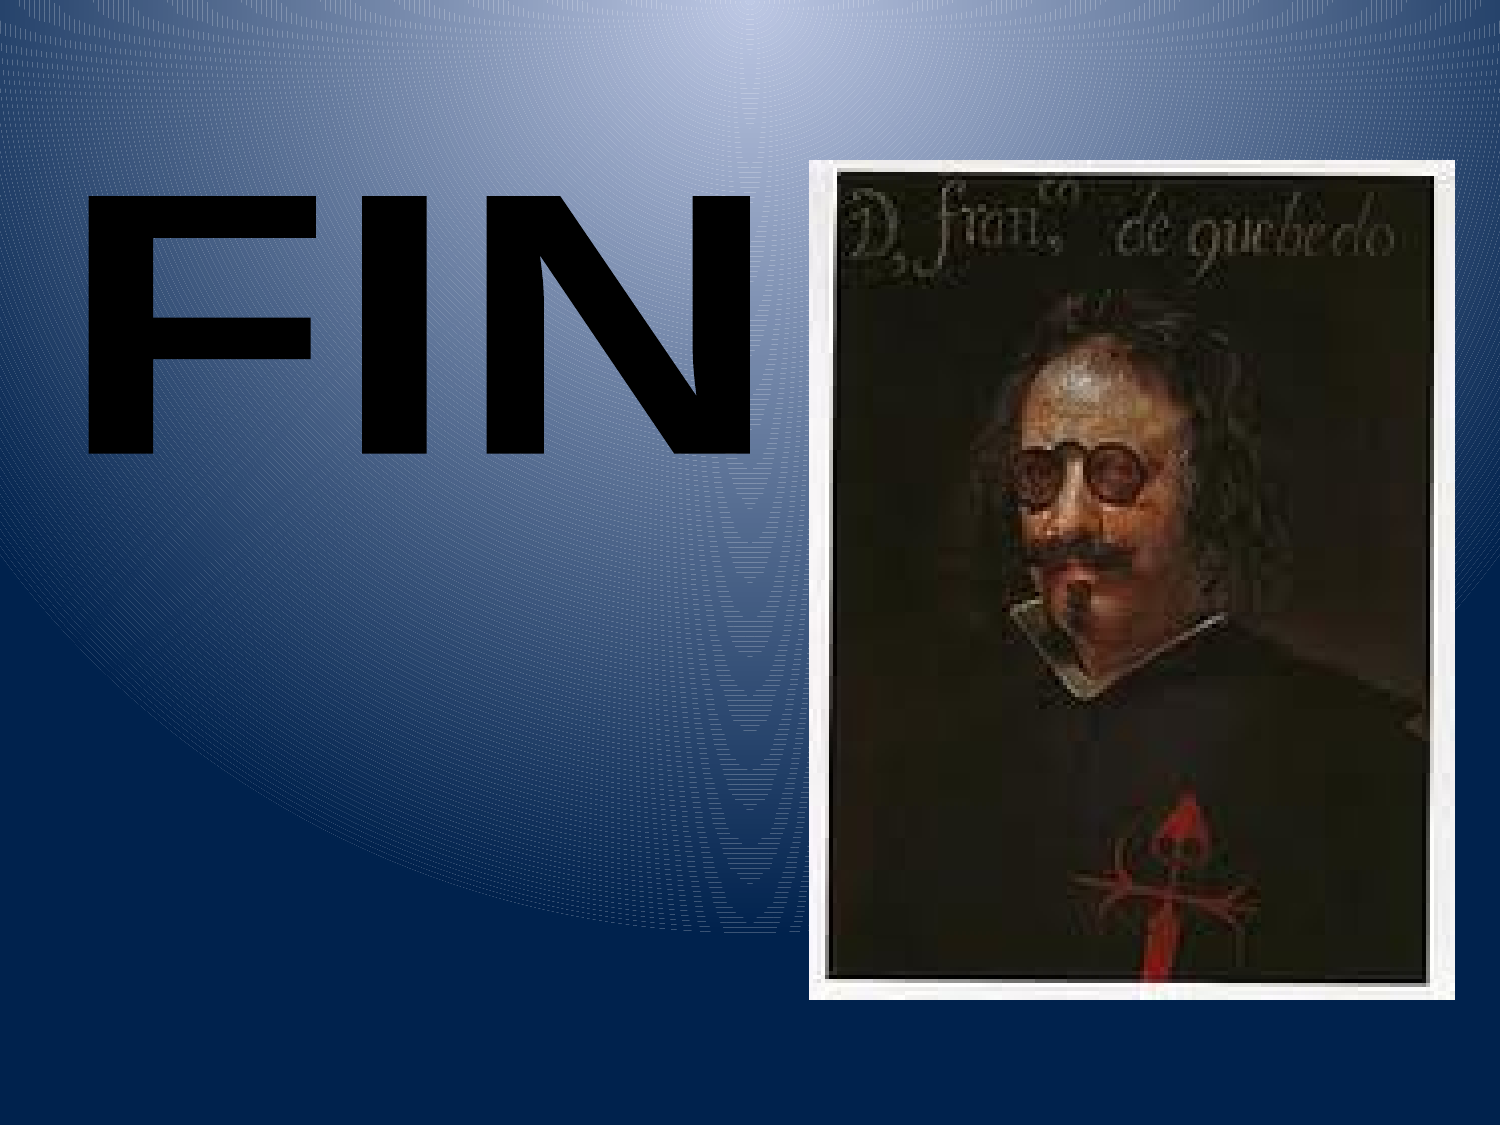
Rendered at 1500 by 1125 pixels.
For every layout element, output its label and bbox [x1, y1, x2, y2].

picture [808, 160, 1455, 1000]
